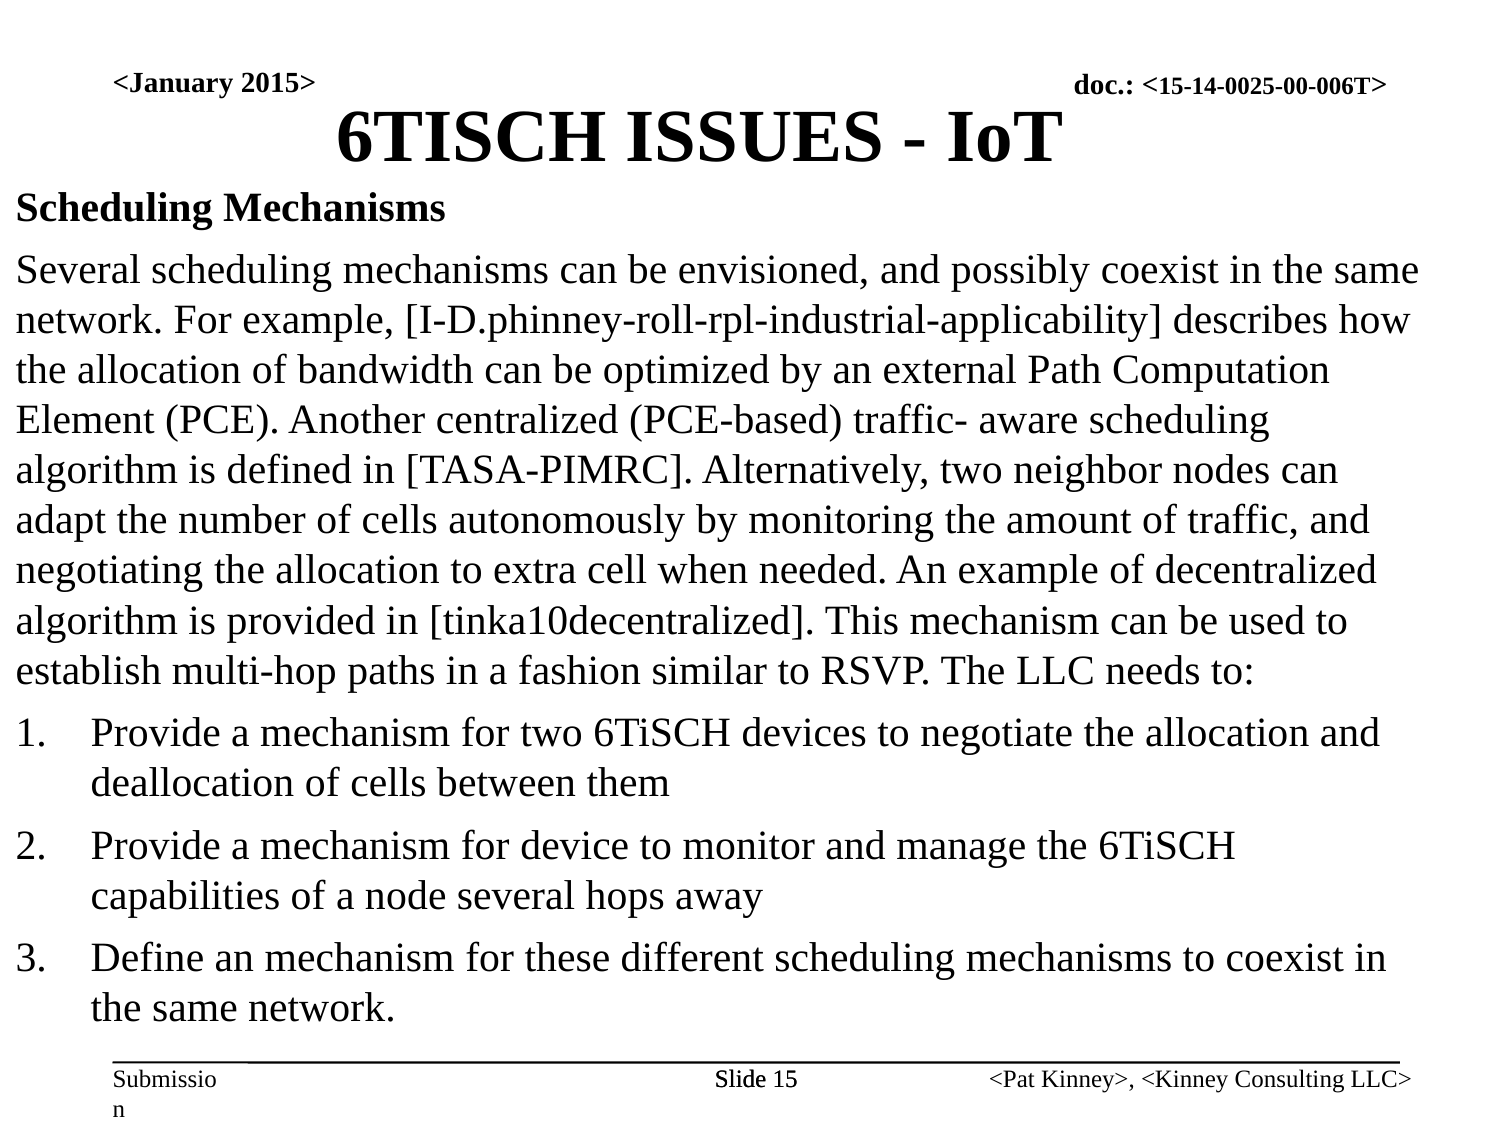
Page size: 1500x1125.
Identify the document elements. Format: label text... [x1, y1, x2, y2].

title 6TISCH ISSUES - IoT [62, 50, 1338, 187]
text_box Slide 15 [675, 1062, 838, 1093]
footer <Pat Kinney>, <Kinney Consulting LLC> [899, 1061, 1413, 1093]
text_box Scheduling Mechanisms Several scheduling mechanisms can be envisioned, and possibly coexist in the same network. For example, [I-D.phinney-roll-rpl-industrial-applicability] describes how the allocation of bandwidth can be optimized by an external Path Computation Element (PCE). Another centralized (PCE-based) traffic- aware scheduling algorithm is defined in [TASA-PIMRC]. Alternatively, two neighbor nodes can adapt the number of cells autonomously by monitoring the amount of traffic, and negotiating the allocation to extra cell when needed. An example of decentralized algorithm is provided in [tinka10decentralized]. This mechanism can be used to establish multi-hop paths in a fashion similar to RSVP. The LLC needs to: Provide a mechanism for two 6TiSCH devices to negotiate the allocation and deallocation of cells between them Provide a mechanism for device to monitor and manage the 6TiSCH capabilities of a node several hops away Define an mechanism for these different scheduling mechanisms to coexist in the same network. [0, 187, 1450, 1038]
